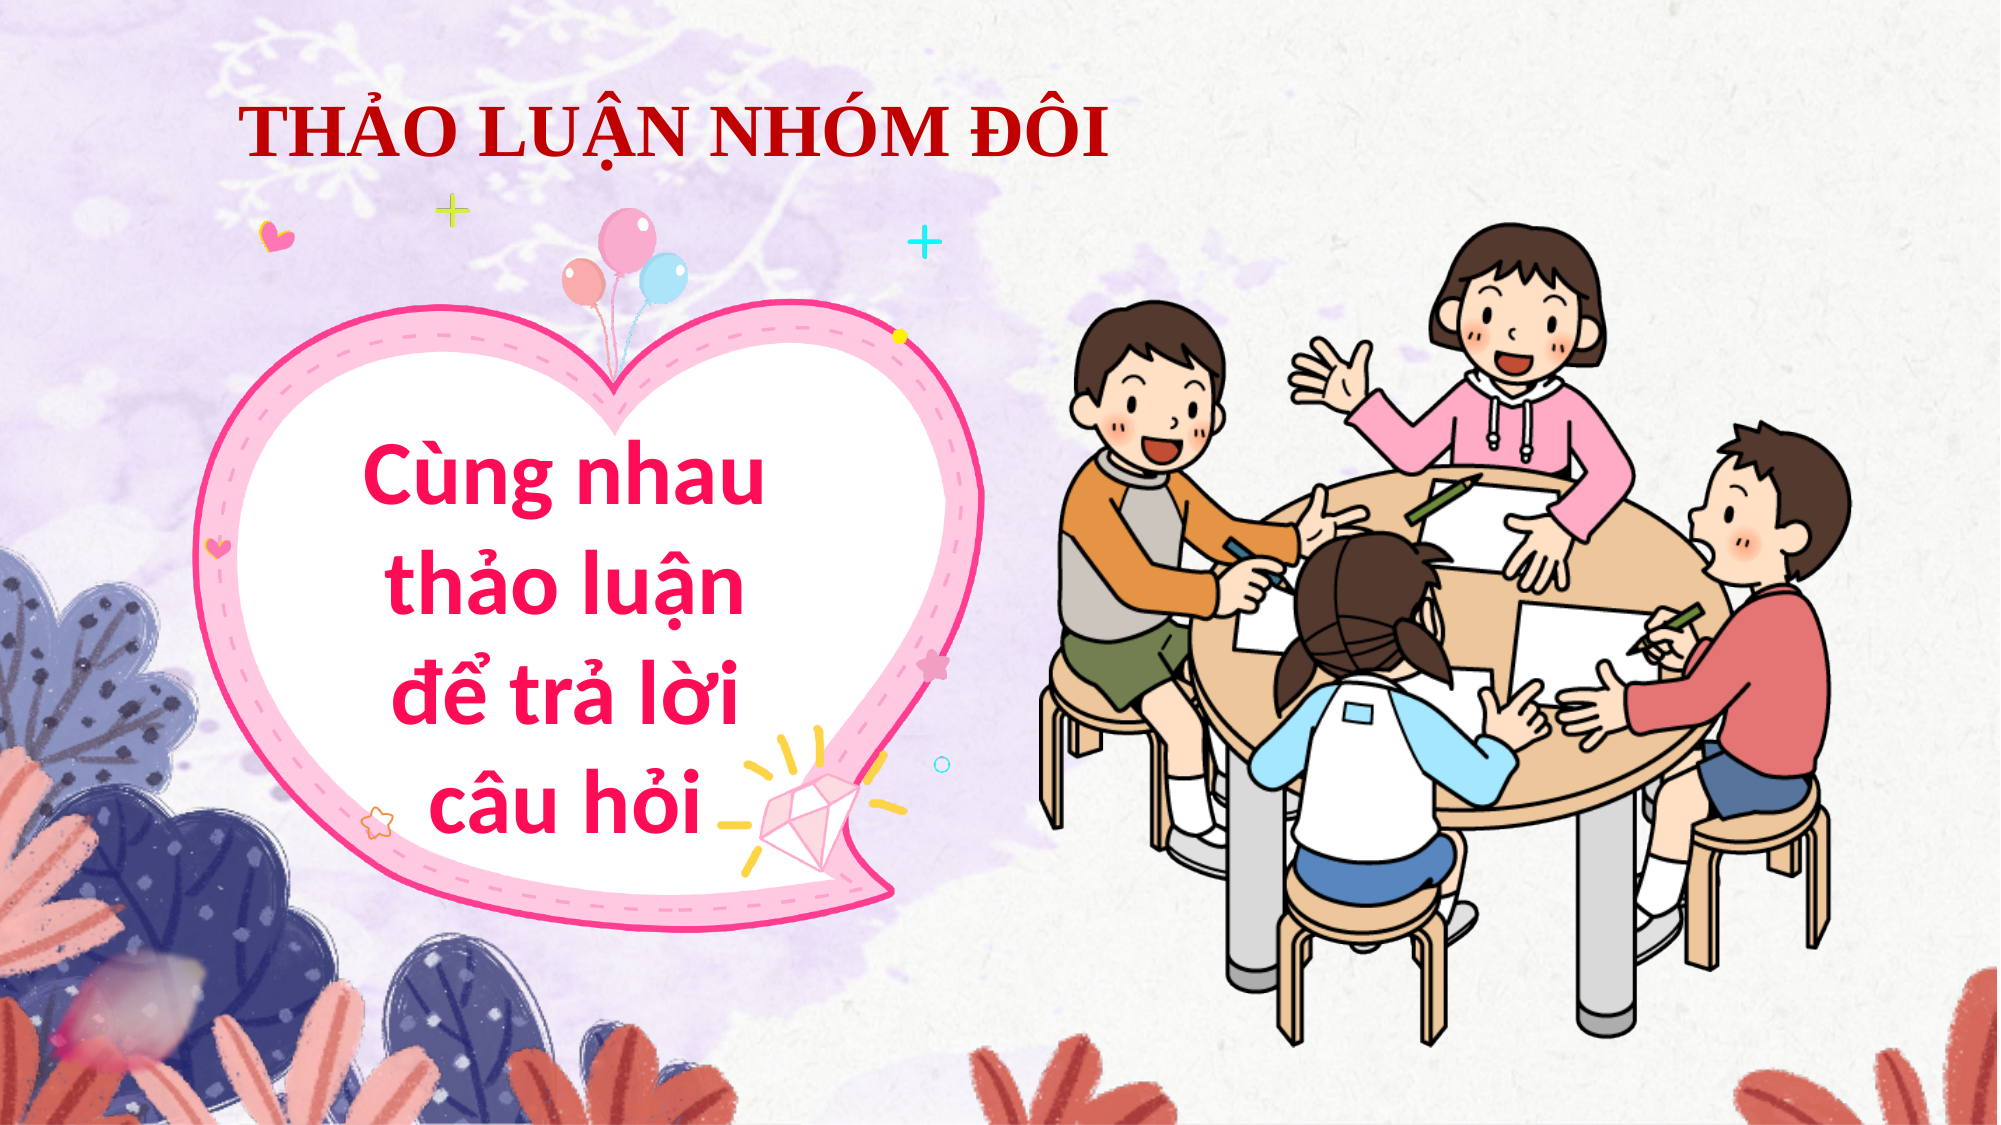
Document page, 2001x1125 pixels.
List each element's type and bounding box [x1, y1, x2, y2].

picture [0, 0, 2000, 1125]
text_box [174, 131, 1000, 957]
